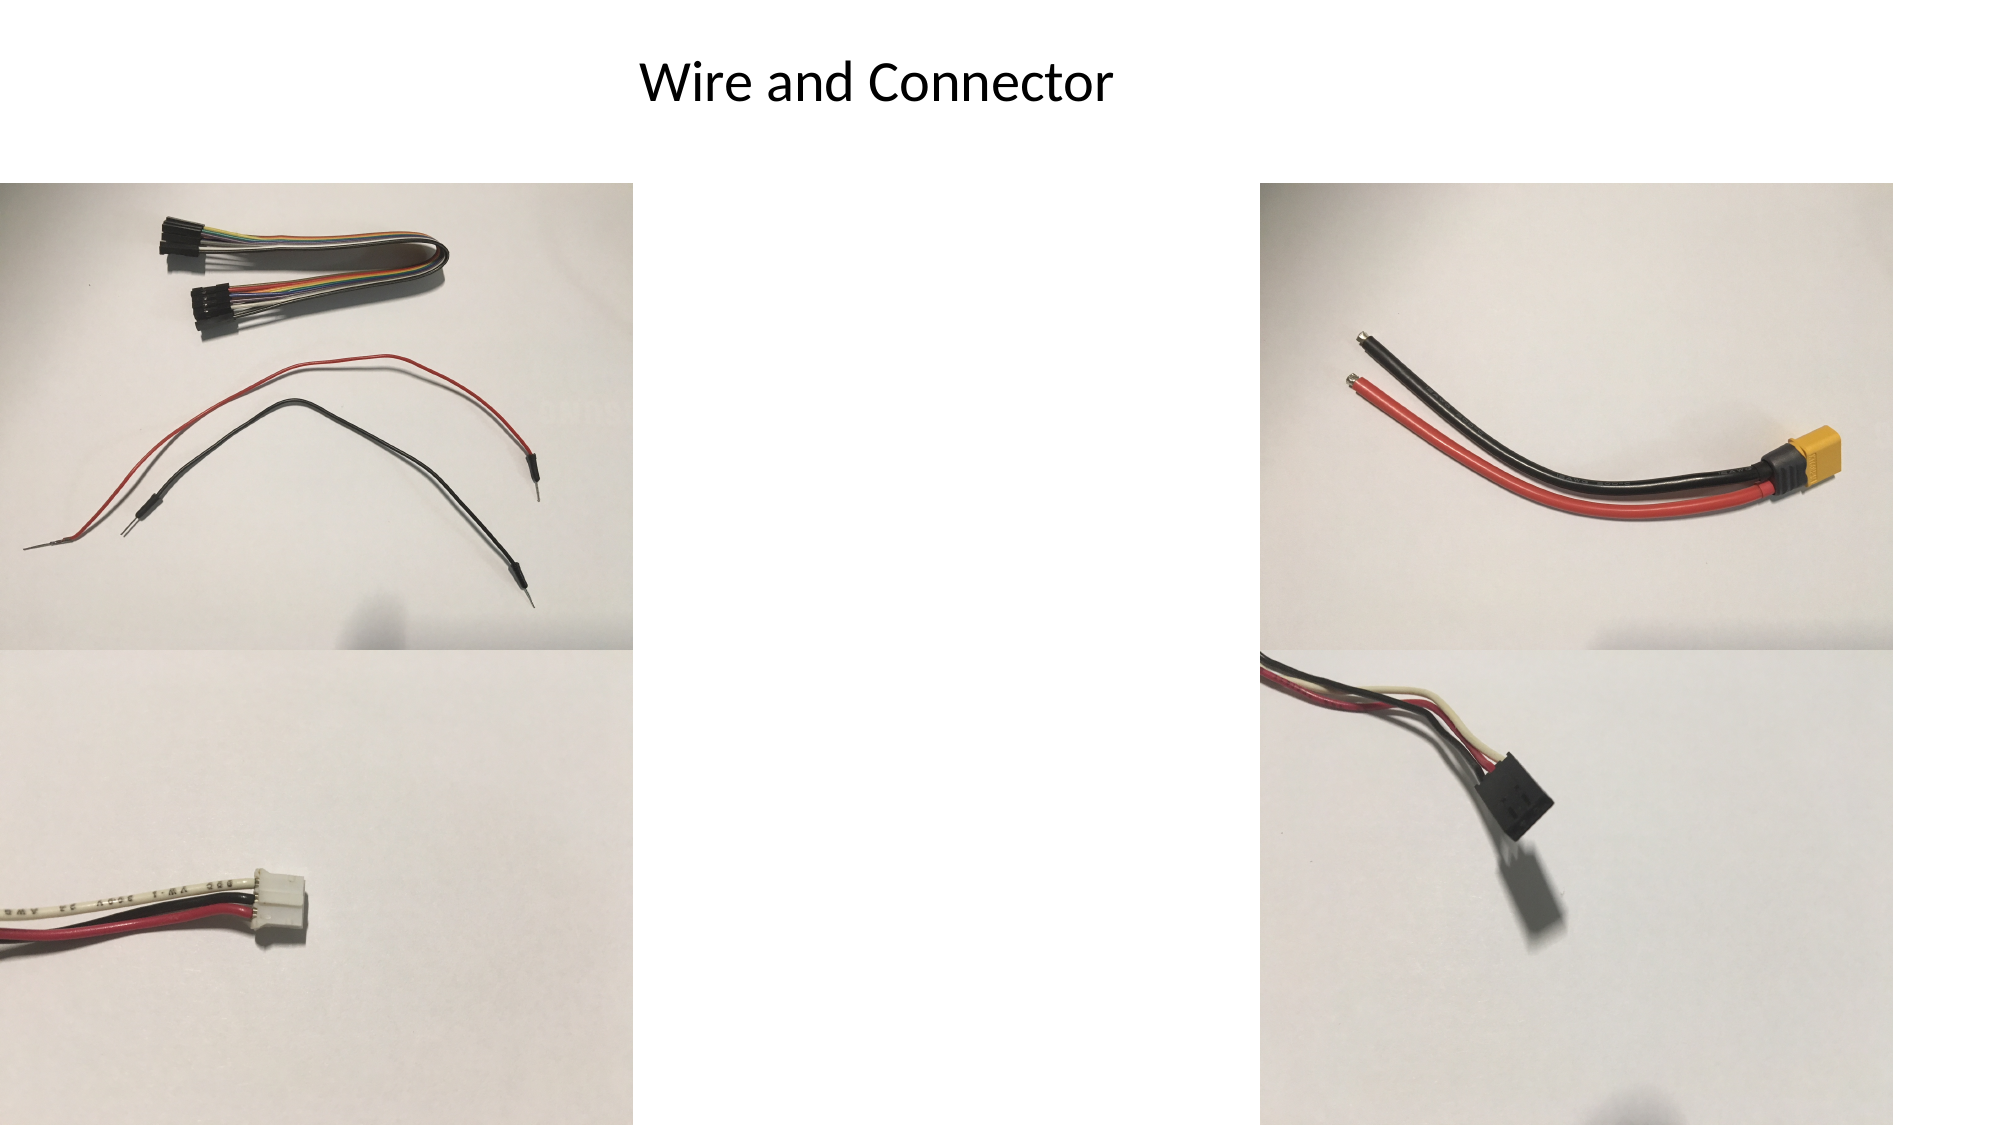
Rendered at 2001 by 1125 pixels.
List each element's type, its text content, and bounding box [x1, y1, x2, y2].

picture [0, 183, 633, 1125]
text_box Wire and Connector [624, 35, 1131, 121]
picture [1260, 183, 1893, 1125]
